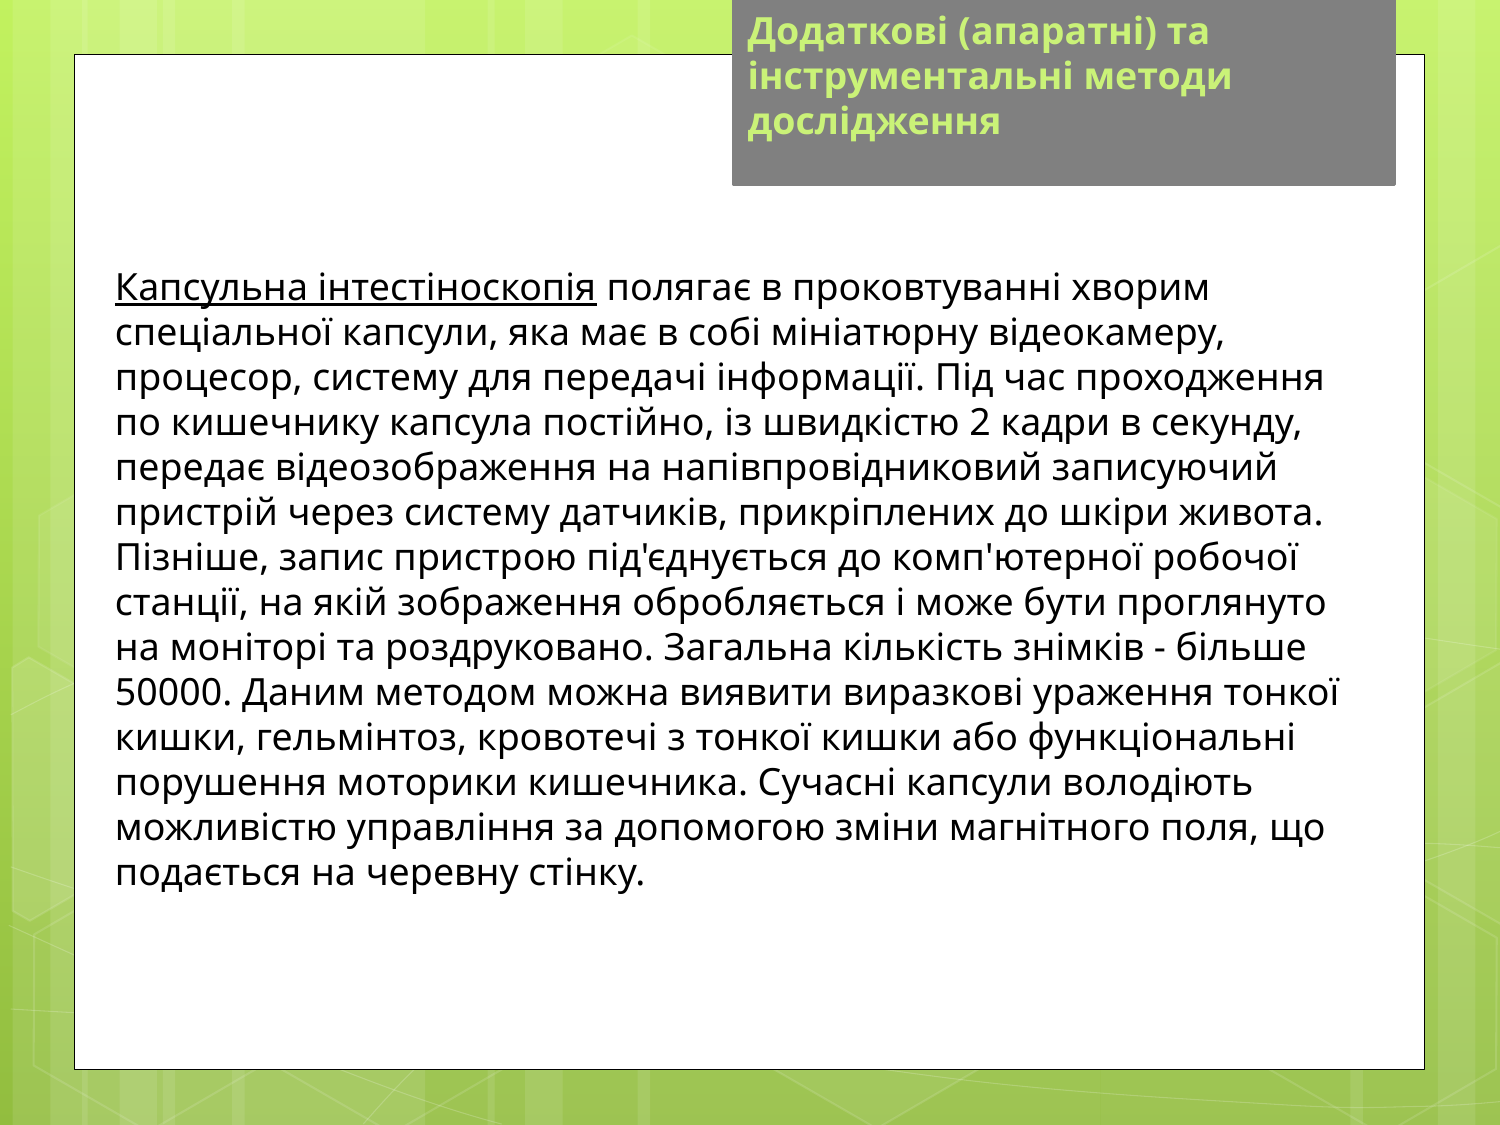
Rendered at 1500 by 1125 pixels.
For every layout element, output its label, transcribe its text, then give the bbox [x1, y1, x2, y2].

text_box [732, 150, 1396, 186]
text_box Додаткові (апаратні) та інструментальні методи дослідження [732, 0, 1483, 150]
text_box Капсульна інтестіноскопія полягає в проковтуванні хворим спеціальної капсули, яка має в собі мініатюрну відеокамеру, процесор, систему для передачі інформації. Під час проходження по кишечнику капсула постійно, із швидкістю 2 кадри в секунду, передає відеозображення на напівпровідниковий записуючий пристрій через систему датчиків, прикріплених до шкіри живота. Пізніше, запис пристрою під'єднується до комп'ютерної робочої станції, на якій зображення обробляється і може бути проглянуто на моніторі та роздруковано. Загальна кількість знімків - більше 50000. Даним методом можна виявити виразкові ураження тонкої кишки, гельмінтоз, кровотечі з тонкої кишки або функціональні порушення моторики кишечника. Сучасні капсули володіють можливістю управління за допомогою зміни магнітного поля, що подається на черевну стінку. [100, 255, 1395, 901]
